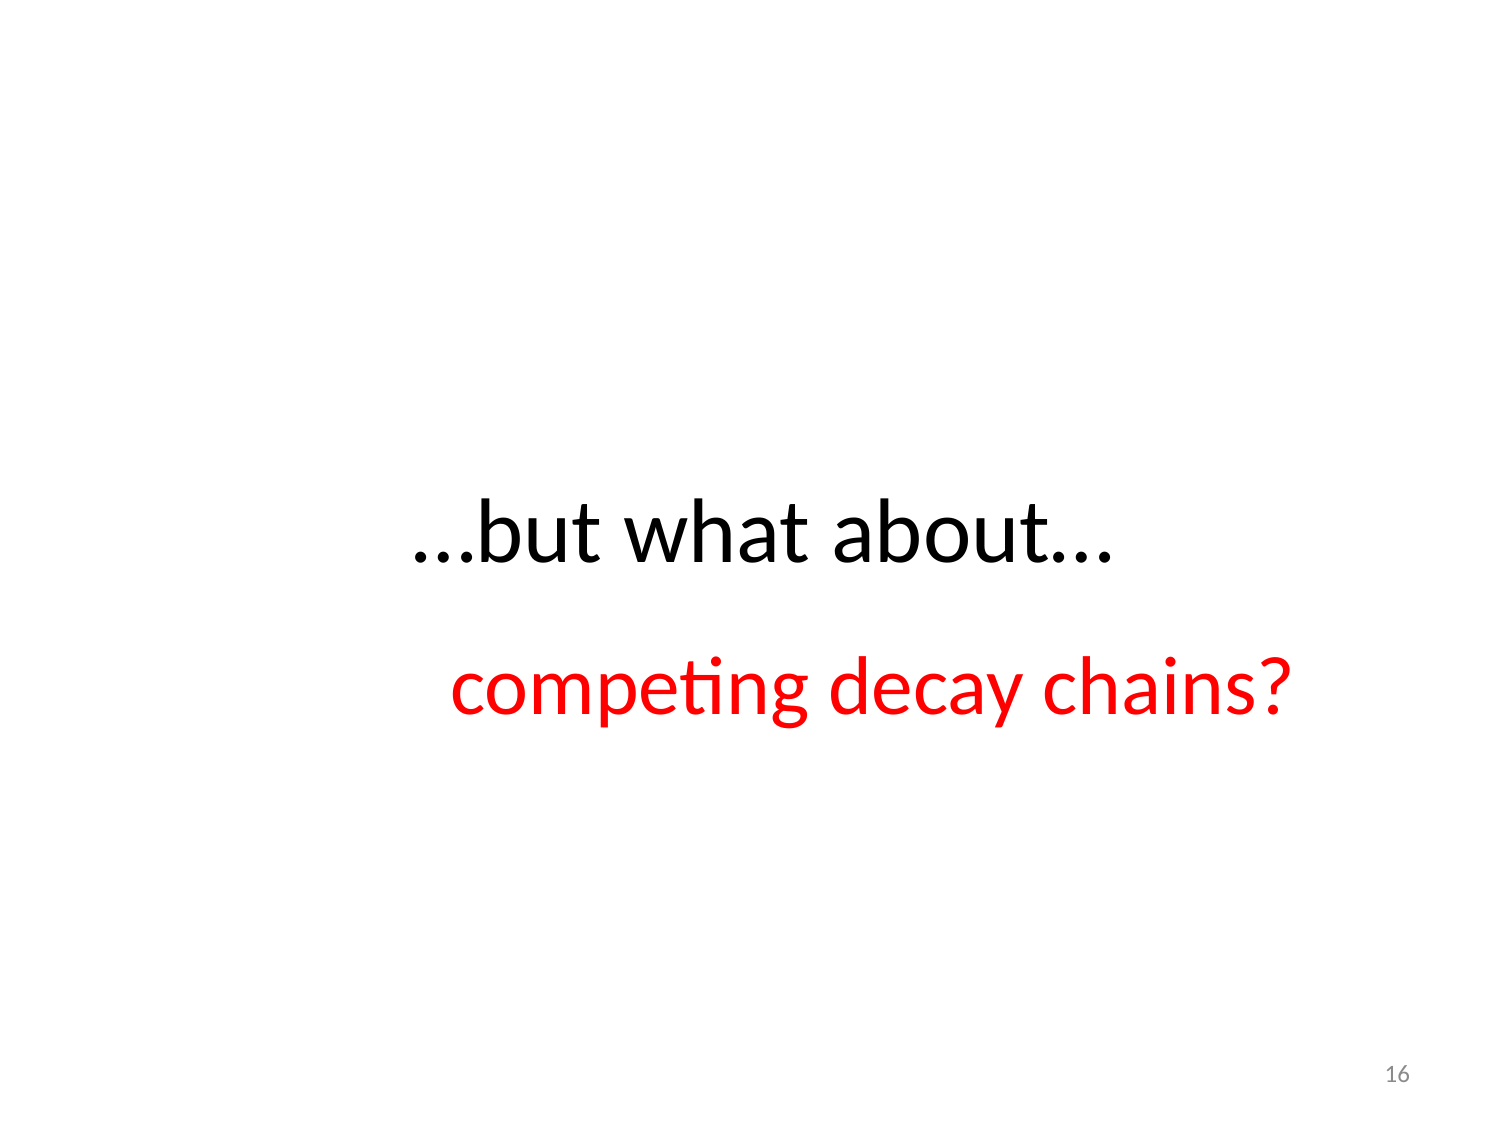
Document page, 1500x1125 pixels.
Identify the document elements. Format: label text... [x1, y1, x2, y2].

slide_number 16 [1074, 1042, 1425, 1103]
title …but what about… [88, 432, 1439, 621]
text_box competing decay chains? [435, 623, 1311, 739]
